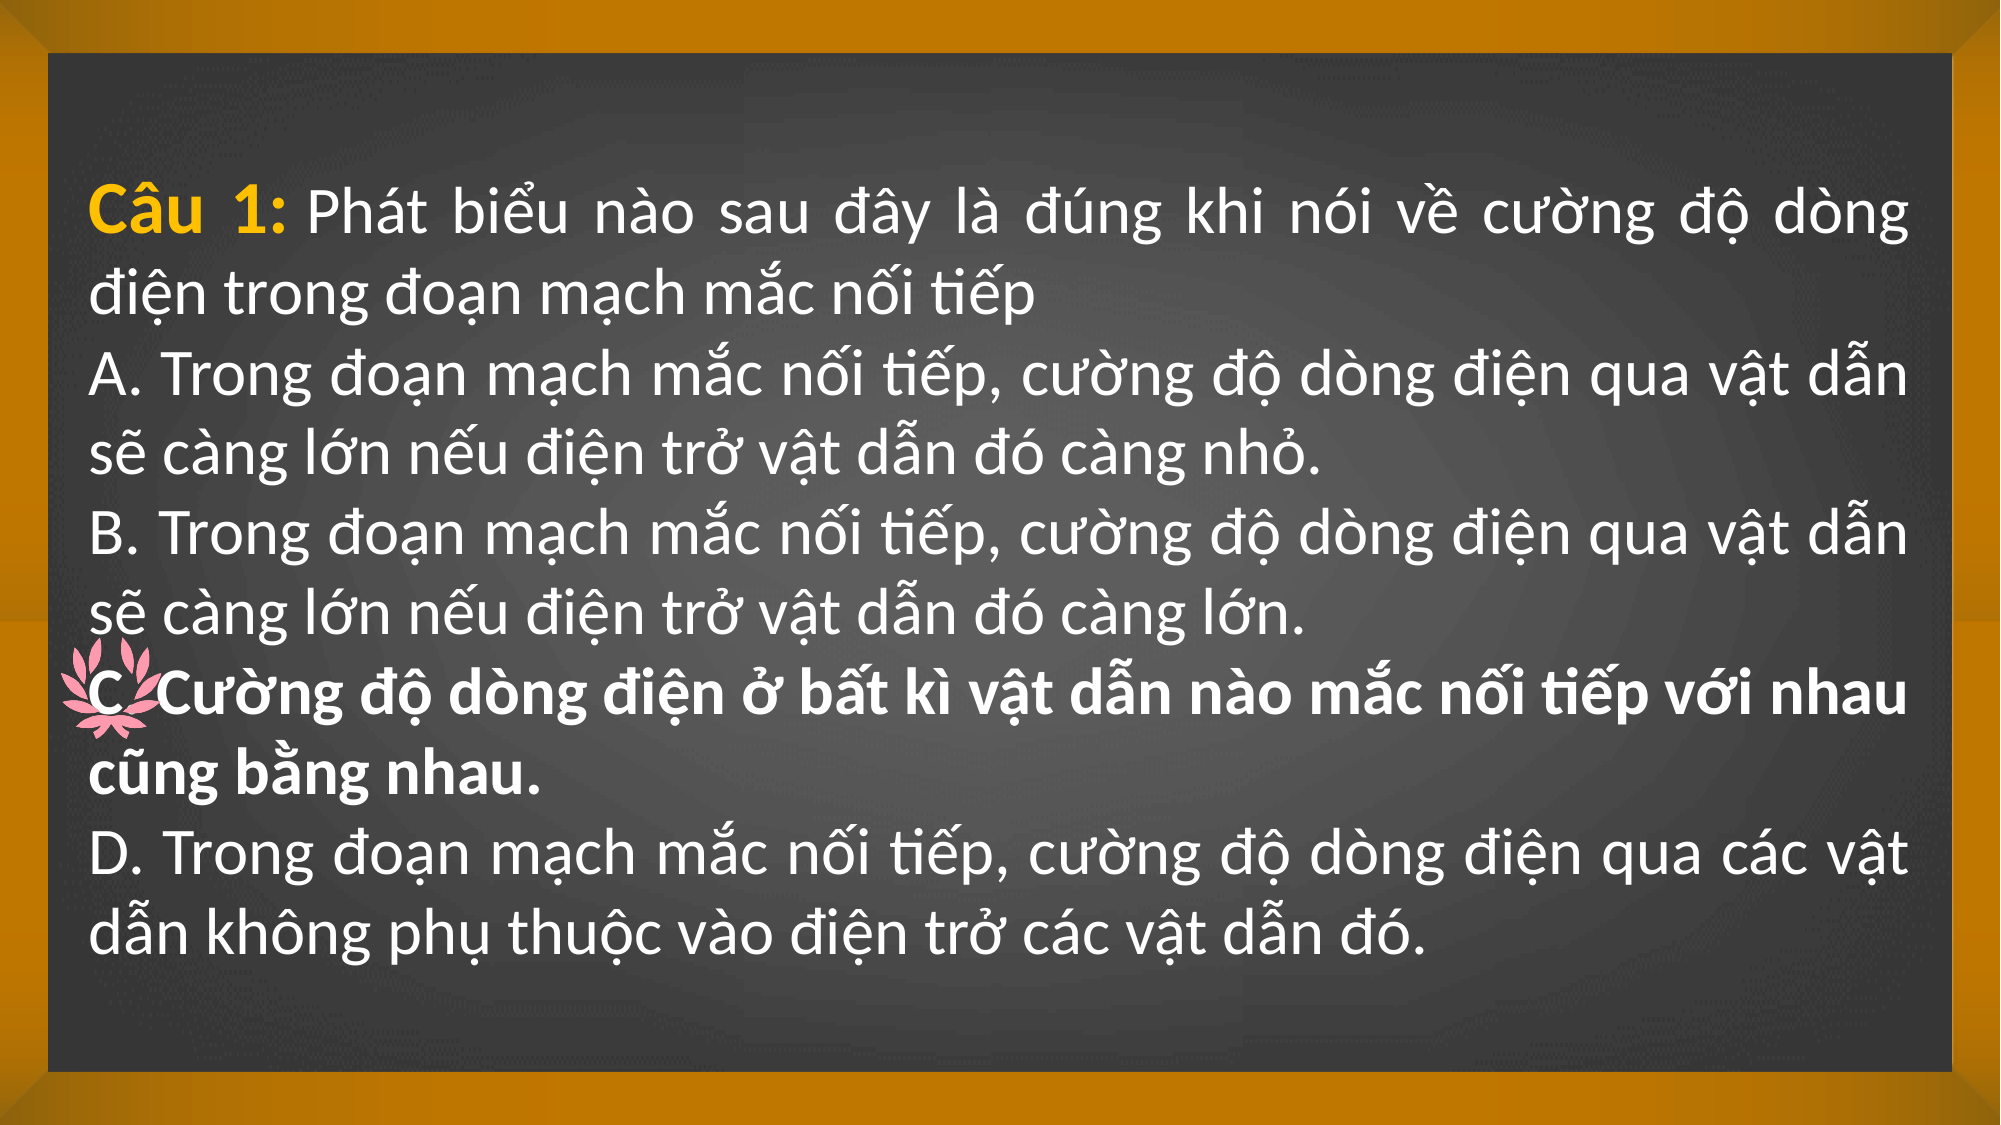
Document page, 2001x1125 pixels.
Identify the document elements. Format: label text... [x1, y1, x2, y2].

picture [0, 0, 2000, 1125]
text_box Câu 1: Phát biểu nào sau đây là đúng khi nói về cường độ dòng điện trong đoạn mạch mắc nối tiếp A. Trong đoạn mạch mắc nối tiếp, cường độ dòng điện qua vật dẫn sẽ càng lớn nếu điện trở vật dẫn đó càng nhỏ. B. Trong đoạn mạch mắc nối tiếp, cường độ dòng điện qua vật dẫn sẽ càng lớn nếu điện trở vật dẫn đó càng lớn. C. Cường độ dòng điện ở bất kì vật dẫn nào mắc nối tiếp với nhau cũng bằng nhau. D. Trong đoạn mạch mắc nối tiếp, cường độ dòng điện qua các vật dẫn không phụ thuộc vào điện trở các vật dẫn đó. [73, 150, 1927, 976]
